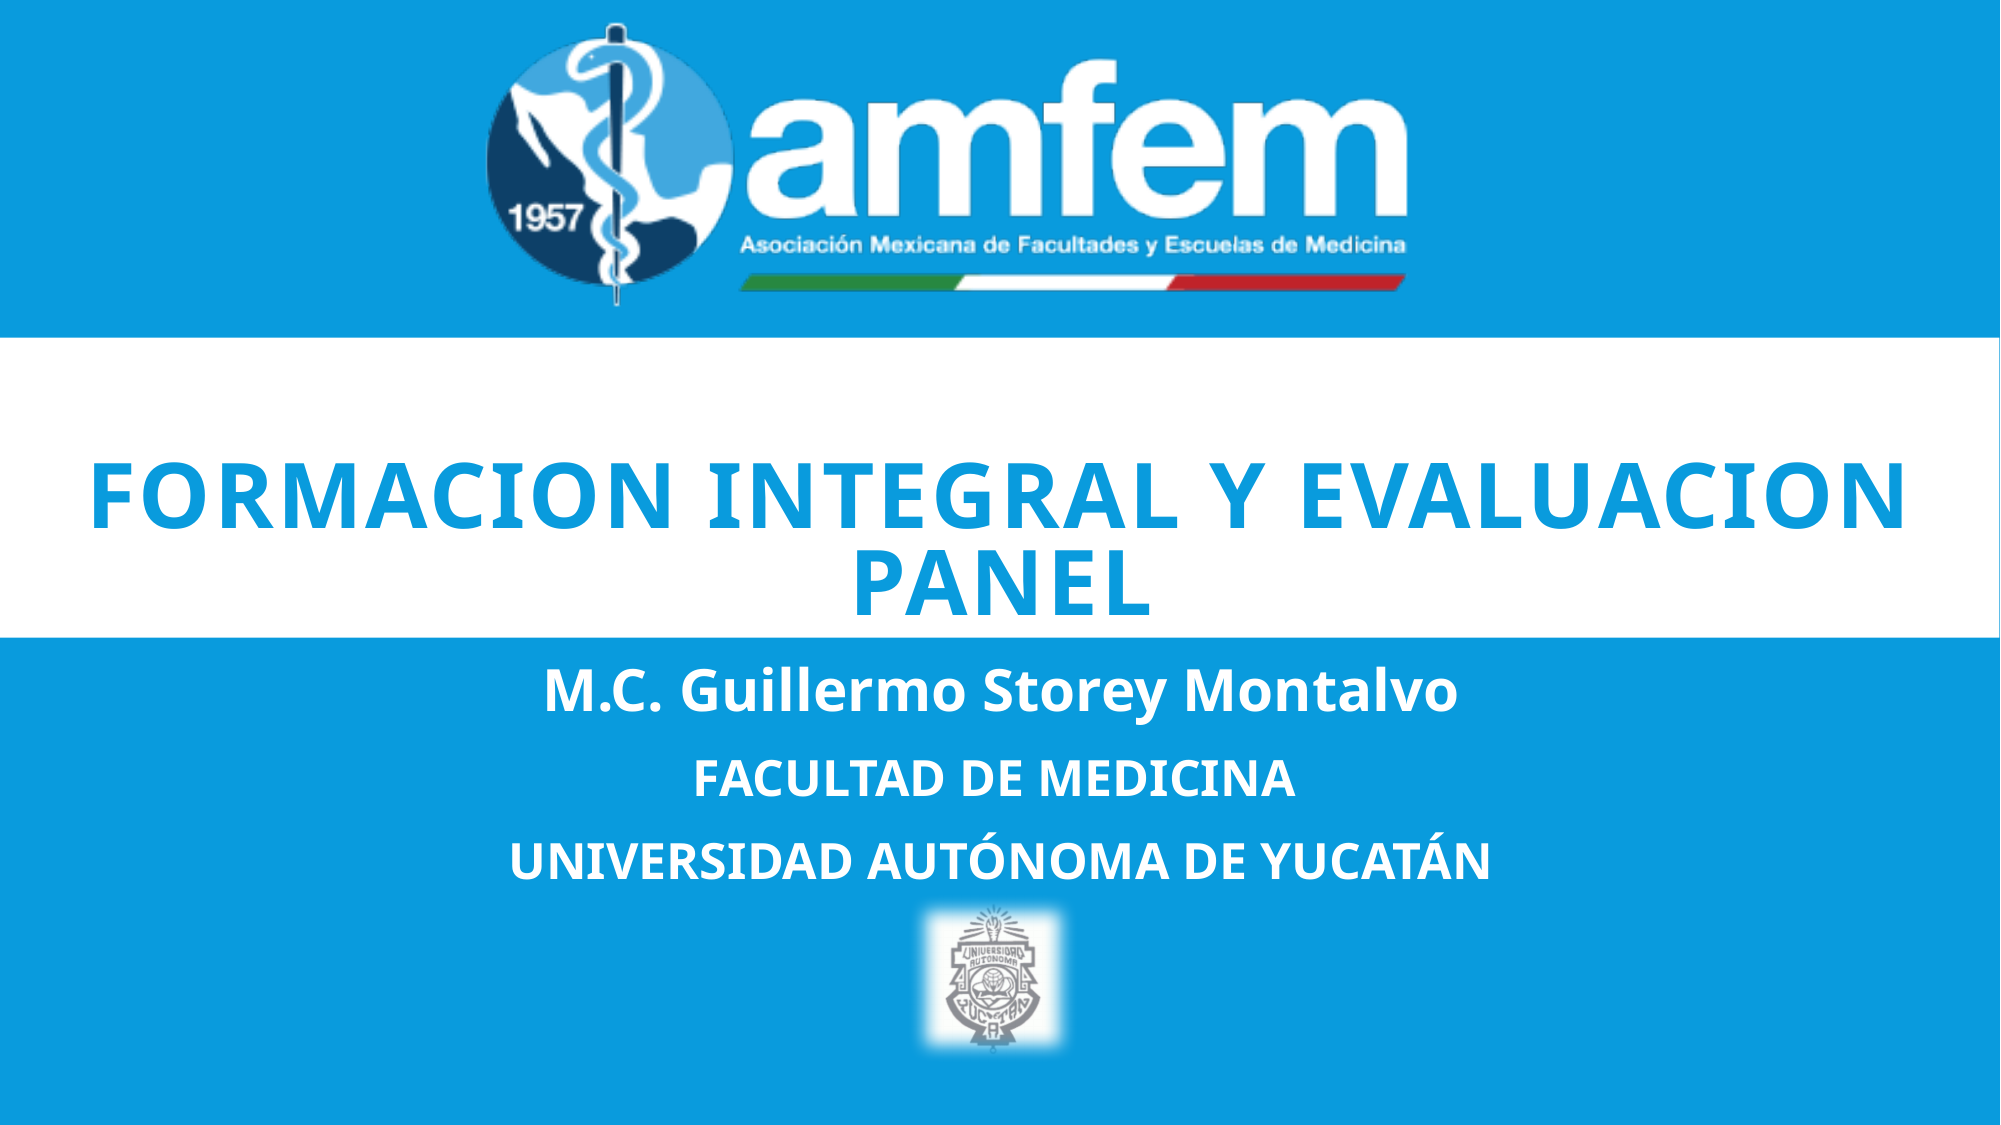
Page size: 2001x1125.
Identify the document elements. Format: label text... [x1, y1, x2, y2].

picture [870, 235, 976, 253]
picture [868, 98, 1043, 216]
picture [740, 234, 862, 253]
picture [1111, 98, 1226, 219]
title FORMACION INTEGRAL Y EVALUACION PANEL [60, 355, 1942, 641]
picture [1306, 235, 1352, 253]
picture [742, 274, 1407, 291]
subtitle M.C. Guillermo Storey Montalvo FACULTAD DE MEDICINA UNIVERSIDAD AUTÓNOMA DE YUCATÁN [101, 653, 1900, 1125]
picture [1355, 235, 1407, 253]
picture [1145, 240, 1158, 258]
picture [1232, 98, 1407, 216]
picture [984, 235, 1010, 253]
picture [1019, 235, 1139, 253]
picture [1271, 235, 1298, 253]
picture [1165, 235, 1264, 253]
picture [913, 899, 1073, 1058]
picture [1043, 58, 1117, 216]
picture [486, 23, 734, 306]
picture [747, 98, 857, 219]
